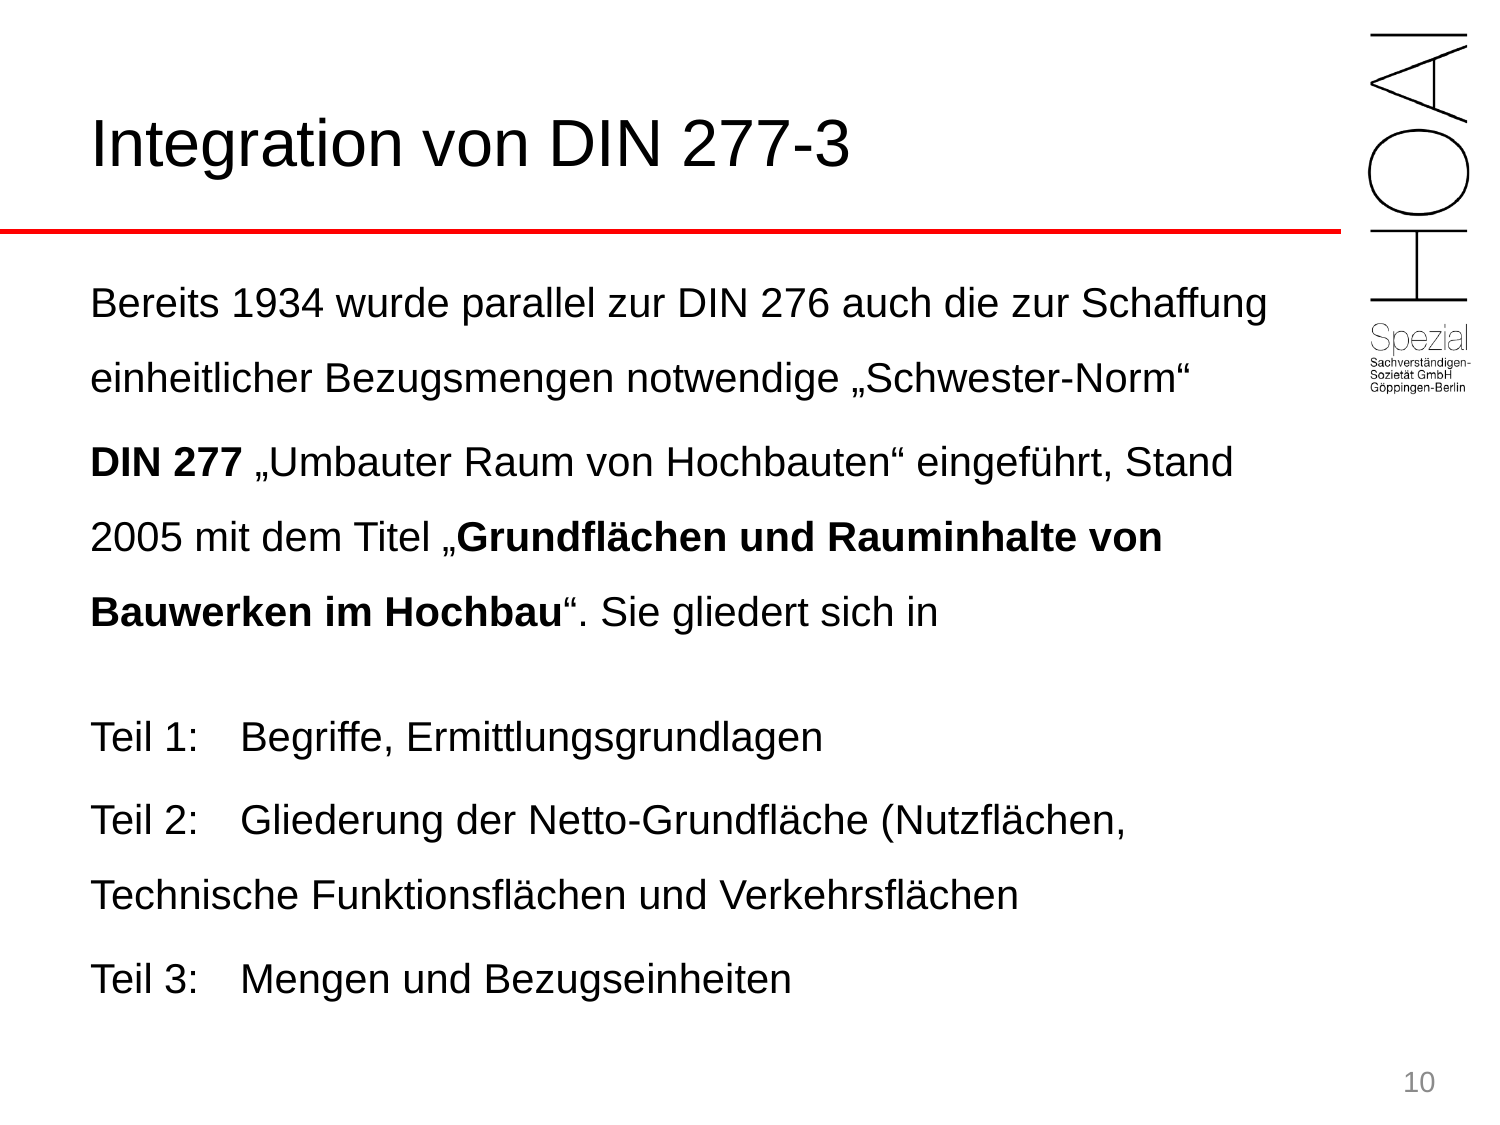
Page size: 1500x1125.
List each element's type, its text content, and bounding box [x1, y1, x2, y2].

slide_number 10 [1367, 1046, 1472, 1106]
title Integration von DIN 277-3 [75, 54, 1341, 226]
text_box [1362, 29, 1484, 411]
list Bereits 1934 wurde parallel zur DIN 276 auch die zur Schaffung einheitlicher Bezugsmengen notwendige „Schwester-Norm“ DIN 277 „Umbauter Raum von Hochbauten“ eingeführt, Stand 2005 mit dem Titel „Grundflächen und Rauminhalte von Bauwerken im Hochbau“. Sie gliedert sich in Teil 1: Begriffe, Ermittlungsgrundlagen Teil 2: Gliederung der Netto-Grundfläche (Nutzflächen, Technische Funktionsflächen und Verkehrsflächen Teil 3: Mengen und Bezugseinheiten [75, 243, 1341, 1035]
